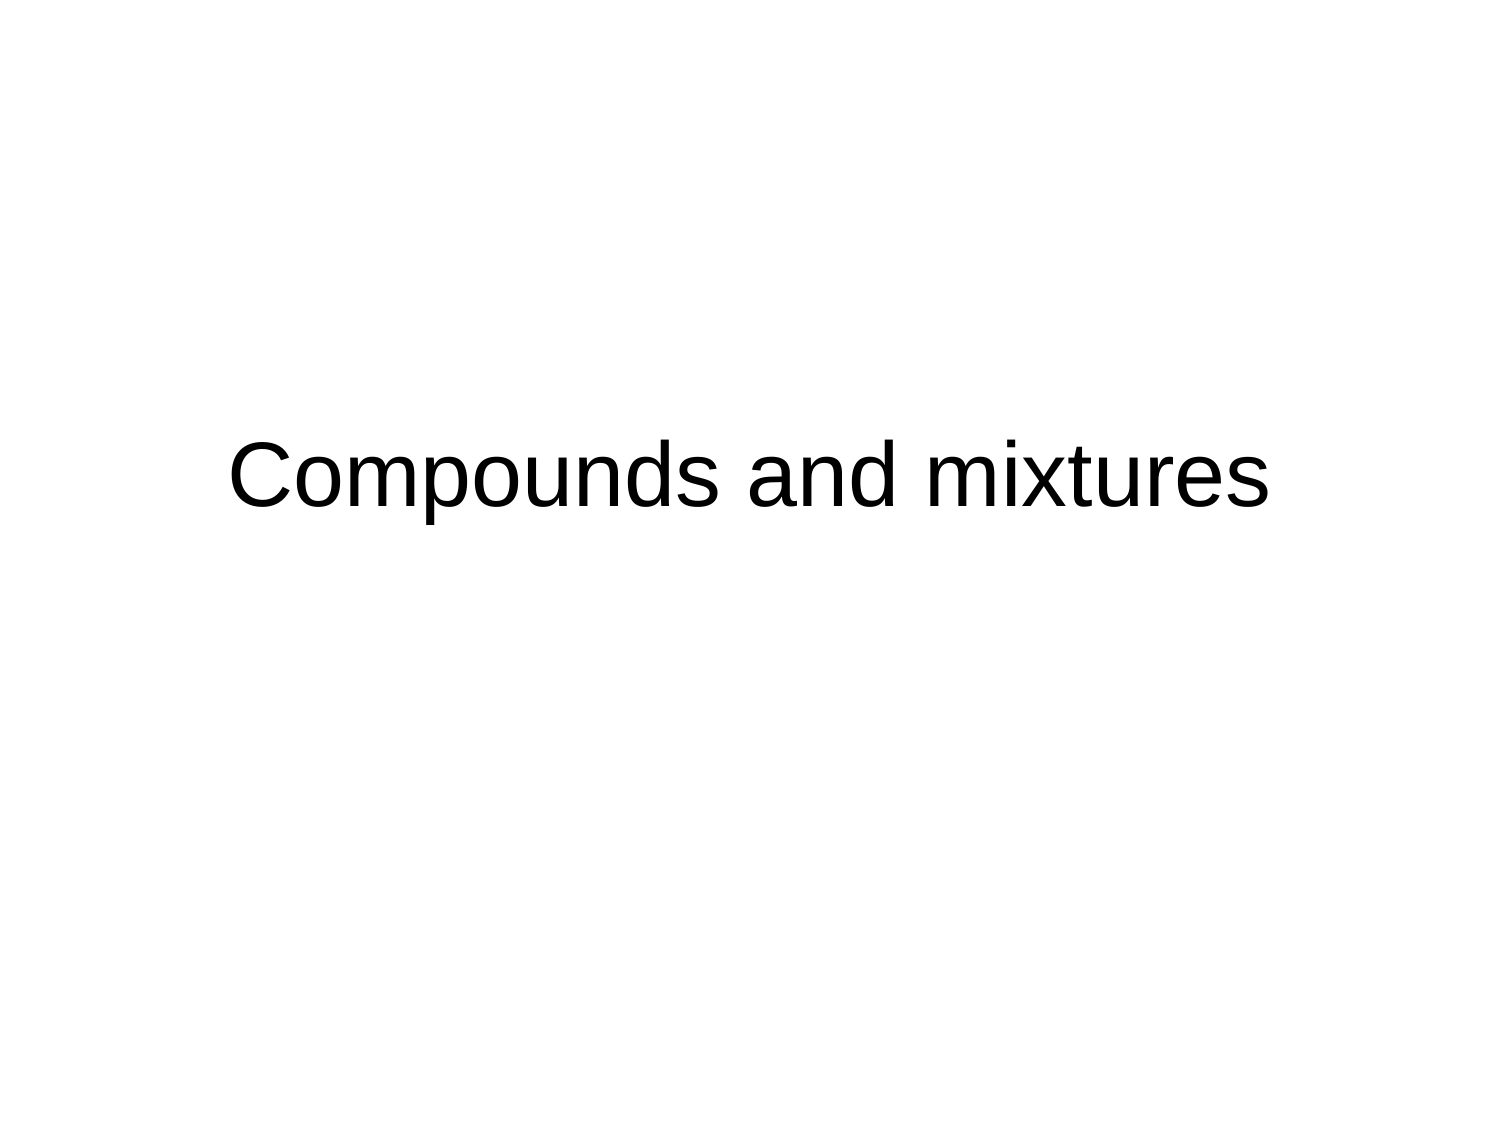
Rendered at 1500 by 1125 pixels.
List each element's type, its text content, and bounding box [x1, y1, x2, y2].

title Compounds and mixtures [112, 349, 1388, 591]
